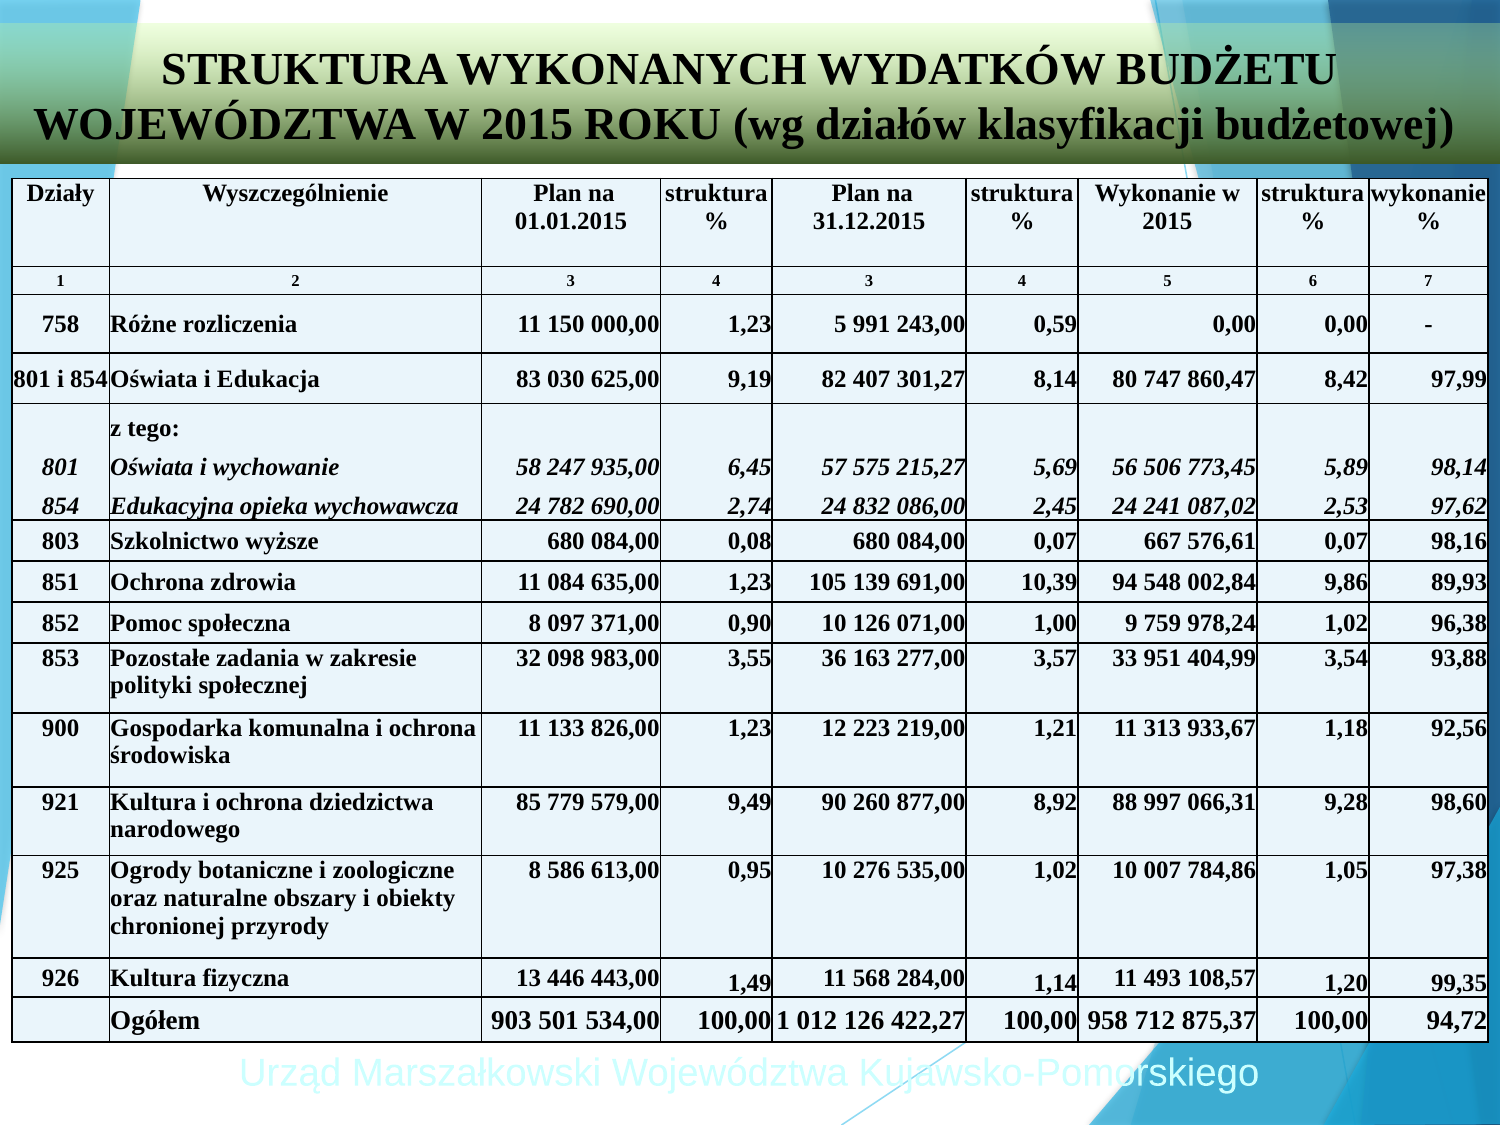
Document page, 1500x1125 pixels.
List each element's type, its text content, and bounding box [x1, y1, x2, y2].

table_cell 926 [13, 959, 109, 996]
table_cell 1,23 [661, 295, 771, 352]
table_cell 11 568 284,00 [773, 959, 965, 996]
table_cell 921 [13, 788, 109, 855]
table_cell Kultura fizyczna [110, 959, 481, 996]
table_cell 96,38 [1370, 603, 1487, 642]
table_cell 105 139 691,00 [773, 562, 965, 601]
table_cell 93,88 [1370, 644, 1487, 712]
table_cell 9,49 [661, 788, 771, 855]
table_cell Ogrody botaniczne i zoologiczne oraz naturalne obszary i obiekty chronionej przyrody [110, 856, 481, 957]
table_header wykonanie % [1370, 179, 1487, 266]
table_cell 5,69 [967, 442, 1077, 481]
table_header Działy [13, 179, 109, 266]
table_cell 32 098 983,00 [482, 644, 660, 712]
table_cell 7 [1370, 267, 1487, 294]
table_cell Ochrona zdrowia [110, 562, 481, 601]
table_cell 98,60 [1370, 788, 1487, 855]
table_cell 6,45 [661, 442, 771, 481]
table_cell 958 712 875,37 [1079, 998, 1256, 1041]
table_cell 2,74 [661, 481, 771, 519]
table_cell Pozostałe zadania w zakresie polityki społecznej [110, 644, 481, 712]
table_cell 94 548 002,84 [1079, 562, 1256, 601]
table_cell 9,28 [1258, 788, 1368, 855]
table_cell 57 575 215,27 [773, 442, 965, 481]
table_cell 94,72 [1370, 998, 1487, 1041]
table_cell 99,35 [1370, 959, 1487, 996]
table_cell 5 991 243,00 [773, 295, 965, 352]
table_cell 5 [1079, 267, 1256, 294]
table_cell 1 012 126 422,27 [773, 998, 965, 1041]
table_cell 3,54 [1258, 644, 1368, 712]
table_cell 925 [13, 856, 109, 957]
table_cell 2 [110, 267, 481, 294]
table_cell 13 446 443,00 [482, 959, 660, 996]
table_cell 85 779 579,00 [482, 788, 660, 855]
table_cell 1,00 [967, 603, 1077, 642]
table_cell Pomoc społeczna [110, 603, 481, 642]
table_cell 853 [13, 644, 109, 712]
table_cell 10,39 [967, 562, 1077, 601]
table_cell 1,20 [1258, 959, 1368, 996]
table_cell 3 [482, 267, 660, 294]
table_cell 6 [1258, 267, 1368, 294]
table_cell 5,89 [1258, 442, 1368, 481]
table_cell 1,21 [967, 714, 1077, 786]
table_cell 8 586 613,00 [482, 856, 660, 957]
table_cell 0,90 [661, 603, 771, 642]
table_cell 851 [13, 562, 109, 601]
table_cell [13, 404, 109, 442]
table_header Plan na 31.12.2015 [773, 179, 965, 266]
table_cell 11 313 933,67 [1079, 714, 1256, 786]
table_cell Różne rozliczenia [110, 295, 481, 352]
table_cell [1258, 404, 1368, 442]
table_cell 1,05 [1258, 856, 1368, 957]
table_cell 854 [13, 481, 109, 519]
table_cell 801 [13, 442, 109, 481]
table_cell 3,57 [967, 644, 1077, 712]
table_cell 4 [967, 267, 1077, 294]
table_cell [773, 404, 965, 442]
table_cell [1079, 404, 1256, 442]
table_cell 98,14 [1370, 442, 1487, 481]
table_cell 11 084 635,00 [482, 562, 660, 601]
table_cell Szkolnictwo wyższe [110, 521, 481, 560]
table_cell 24 832 086,00 [773, 481, 965, 519]
table_cell 0,00 [1079, 295, 1256, 352]
table_cell 92,56 [1370, 714, 1487, 786]
table_cell 9,86 [1258, 562, 1368, 601]
table_cell [661, 404, 771, 442]
table_cell 1,02 [1258, 603, 1368, 642]
table_cell 10 276 535,00 [773, 856, 965, 957]
table_header Wyszczególnienie [110, 179, 481, 266]
table_cell 82 407 301,27 [773, 354, 965, 403]
table_cell 11 493 108,57 [1079, 959, 1256, 996]
table_cell 852 [13, 603, 109, 642]
table_cell 98,16 [1370, 521, 1487, 560]
table_cell 1,14 [967, 959, 1077, 996]
table_cell 11 133 826,00 [482, 714, 660, 786]
table_cell 12 223 219,00 [773, 714, 965, 786]
table_cell 0,08 [661, 521, 771, 560]
table_cell 97,99 [1370, 354, 1487, 403]
table_cell 24 782 690,00 [482, 481, 660, 519]
table_cell - [1370, 295, 1487, 352]
table_cell 0,59 [967, 295, 1077, 352]
table_cell 83 030 625,00 [482, 354, 660, 403]
table_cell 100,00 [967, 998, 1077, 1041]
table_cell 2,53 [1258, 481, 1368, 519]
table_cell 89,93 [1370, 562, 1487, 601]
table_header struktura % [967, 179, 1077, 266]
table_cell 80 747 860,47 [1079, 354, 1256, 403]
table_cell 680 084,00 [773, 521, 965, 560]
table_cell Oświata i wychowanie [110, 442, 481, 481]
table_cell 3 [773, 267, 965, 294]
table_cell z tego: [110, 404, 481, 442]
table_cell 56 506 773,45 [1079, 442, 1256, 481]
table_cell 1,23 [661, 714, 771, 786]
table_cell 0,07 [967, 521, 1077, 560]
table_cell 1 [13, 267, 109, 294]
table_header struktura % [1258, 179, 1368, 266]
table_cell 8,92 [967, 788, 1077, 855]
table_cell 1,49 [661, 959, 771, 996]
table_cell 10 126 071,00 [773, 603, 965, 642]
table_header Wykonanie w 2015 [1079, 179, 1256, 266]
table_cell 24 241 087,02 [1079, 481, 1256, 519]
table_cell 1,23 [661, 562, 771, 601]
table_cell 97,38 [1370, 856, 1487, 957]
table_cell 11 150 000,00 [482, 295, 660, 352]
table_cell [967, 404, 1077, 442]
table_cell 8,14 [967, 354, 1077, 403]
table_cell 0,07 [1258, 521, 1368, 560]
table_cell Edukacyjna opieka wychowawcza [110, 481, 481, 519]
table_cell 4 [661, 267, 771, 294]
table_cell 900 [13, 714, 109, 786]
table_cell [1370, 404, 1487, 442]
table_cell Kultura i ochrona dziedzictwa narodowego [110, 788, 481, 855]
table_cell 1,02 [967, 856, 1077, 957]
table_cell 88 997 066,31 [1079, 788, 1256, 855]
table_cell 0,95 [661, 856, 771, 957]
table_cell 33 951 404,99 [1079, 644, 1256, 712]
table_cell 58 247 935,00 [482, 442, 660, 481]
table_cell 0,00 [1258, 295, 1368, 352]
table_cell 9,19 [661, 354, 771, 403]
table_cell 3,55 [661, 644, 771, 712]
table_cell 2,45 [967, 481, 1077, 519]
table_cell 36 163 277,00 [773, 644, 965, 712]
text_box STRUKTURA WYKONANYCH WYDATKÓW BUDŻETU WOJEWÓDZTWA W 2015 ROKU (wg działów klasyfikacji budżetowej) [0, 23, 1500, 164]
table_cell 90 260 877,00 [773, 788, 965, 855]
table_cell 9 759 978,24 [1079, 603, 1256, 642]
table_header Plan na 01.01.2015 [482, 179, 660, 266]
table_cell [482, 404, 660, 442]
table_cell Oświata i Edukacja [110, 354, 481, 403]
table_cell 100,00 [1258, 998, 1368, 1041]
table_cell 10 007 784,86 [1079, 856, 1256, 957]
table_cell 8,42 [1258, 354, 1368, 403]
table_header struktura % [661, 179, 771, 266]
table_cell 801 i 854 [13, 354, 109, 403]
table_cell 100,00 [661, 998, 771, 1041]
table_cell [13, 998, 109, 1041]
table_cell 97,62 [1370, 481, 1487, 519]
table_cell 758 [13, 295, 109, 352]
table_cell Gospodarka komunalna i ochrona środowiska [110, 714, 481, 786]
table_cell 1,18 [1258, 714, 1368, 786]
table_cell 8 097 371,00 [482, 603, 660, 642]
table_cell Ogółem [110, 998, 481, 1041]
table_cell 667 576,61 [1079, 521, 1256, 560]
table_cell 680 084,00 [482, 521, 660, 560]
table_cell 803 [13, 521, 109, 560]
table_cell 903 501 534,00 [482, 998, 660, 1041]
